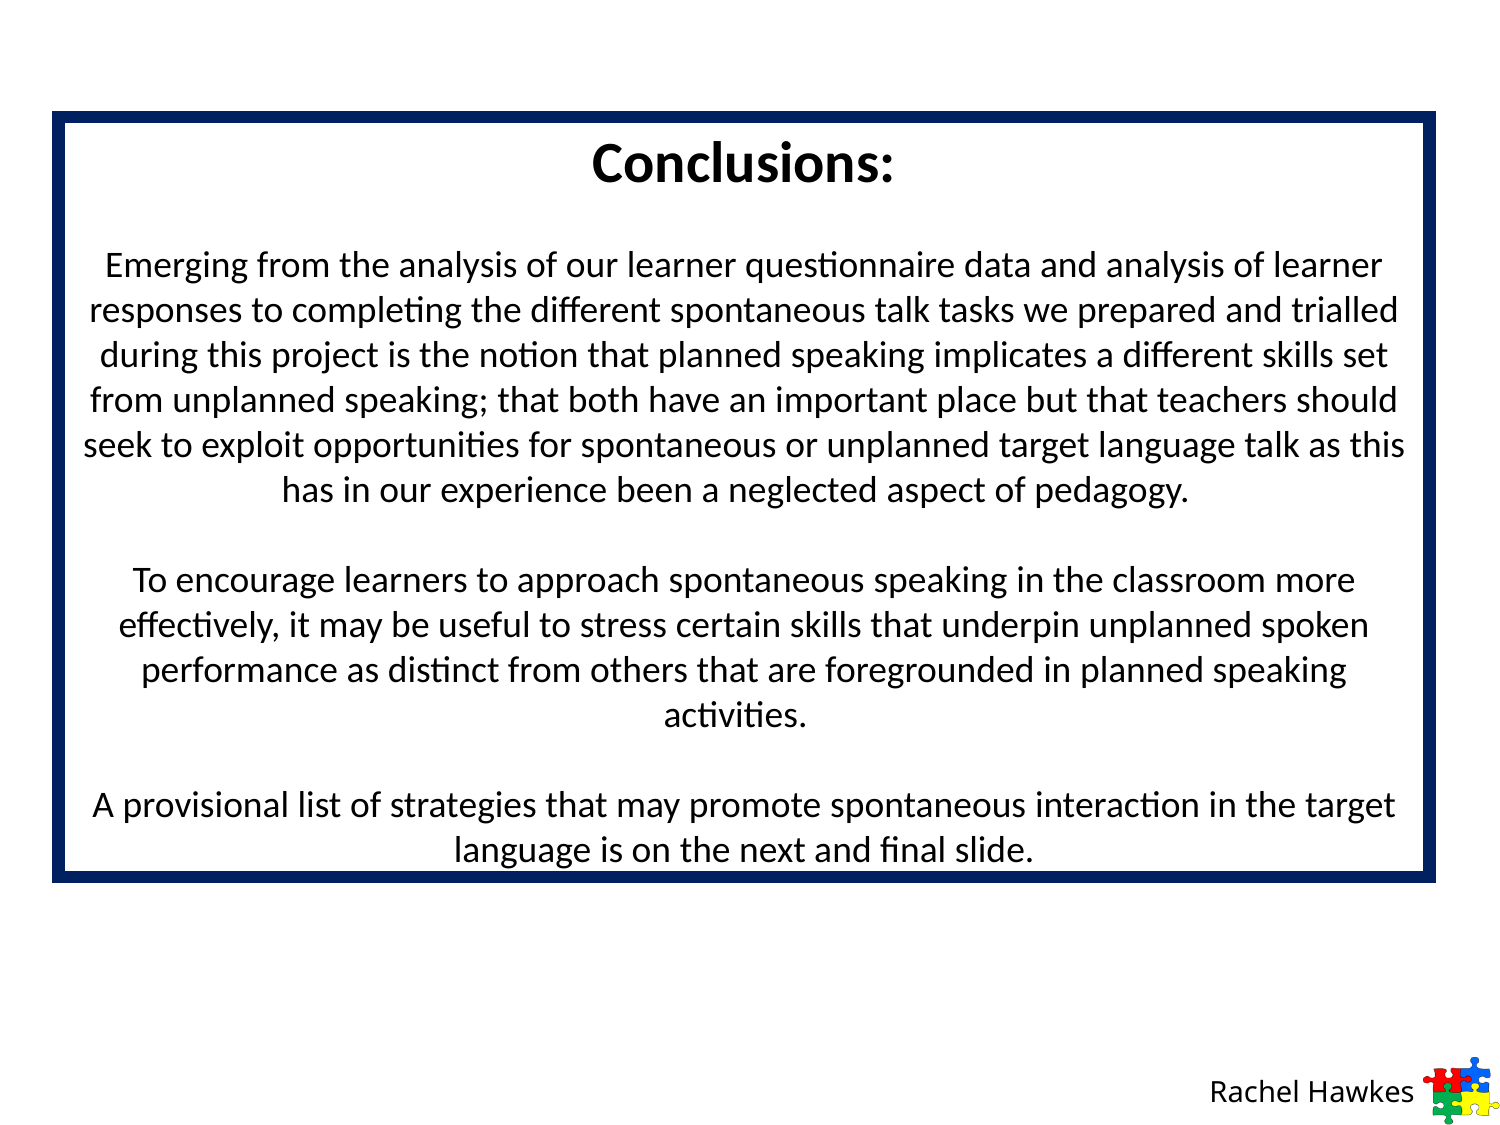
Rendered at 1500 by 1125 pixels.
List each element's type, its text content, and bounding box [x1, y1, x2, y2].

text_box Conclusions: Emerging from the analysis of our learner questionnaire data and analysis of learner responses to completing the different spontaneous talk tasks we prepared and trialled during this project is the notion that planned speaking implicates a different skills set from unplanned speaking; that both have an important place but that teachers should seek to exploit opportunities for spontaneous or unplanned target language talk as this has in our experience been a neglected aspect of pedagogy. To encourage learners to approach spontaneous speaking in the classroom more effectively, it may be useful to stress certain skills that underpin unplanned spoken performance as distinct from others that are foregrounded in planned speaking activities. A provisional list of strategies that may promote spontaneous interaction in the target language is on the next and final slide. [58, 117, 1430, 877]
text_box Rachel Hawkes [1078, 1066, 1417, 1117]
picture [1422, 1055, 1500, 1125]
